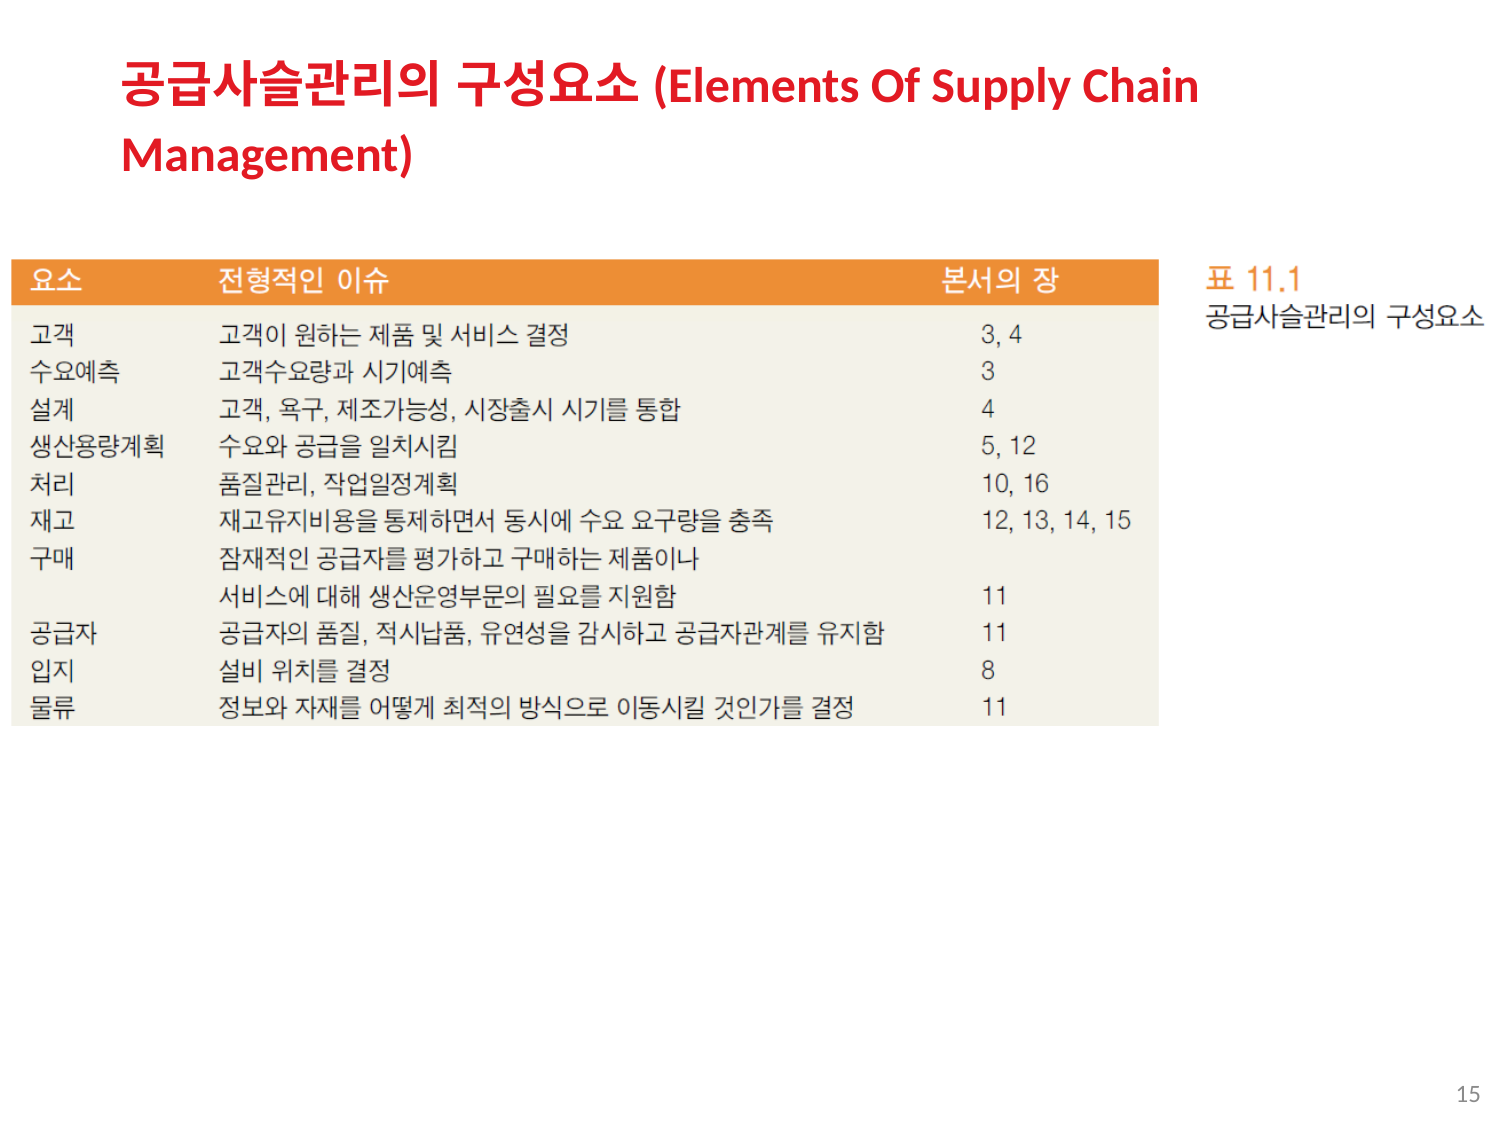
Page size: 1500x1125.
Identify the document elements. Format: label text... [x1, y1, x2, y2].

list 공급사슬관리의 구성요소(Elements Of Supply Chain Management) [120, 35, 1316, 199]
slide_number 15 [1103, 1062, 1497, 1123]
picture [7, 256, 1491, 726]
